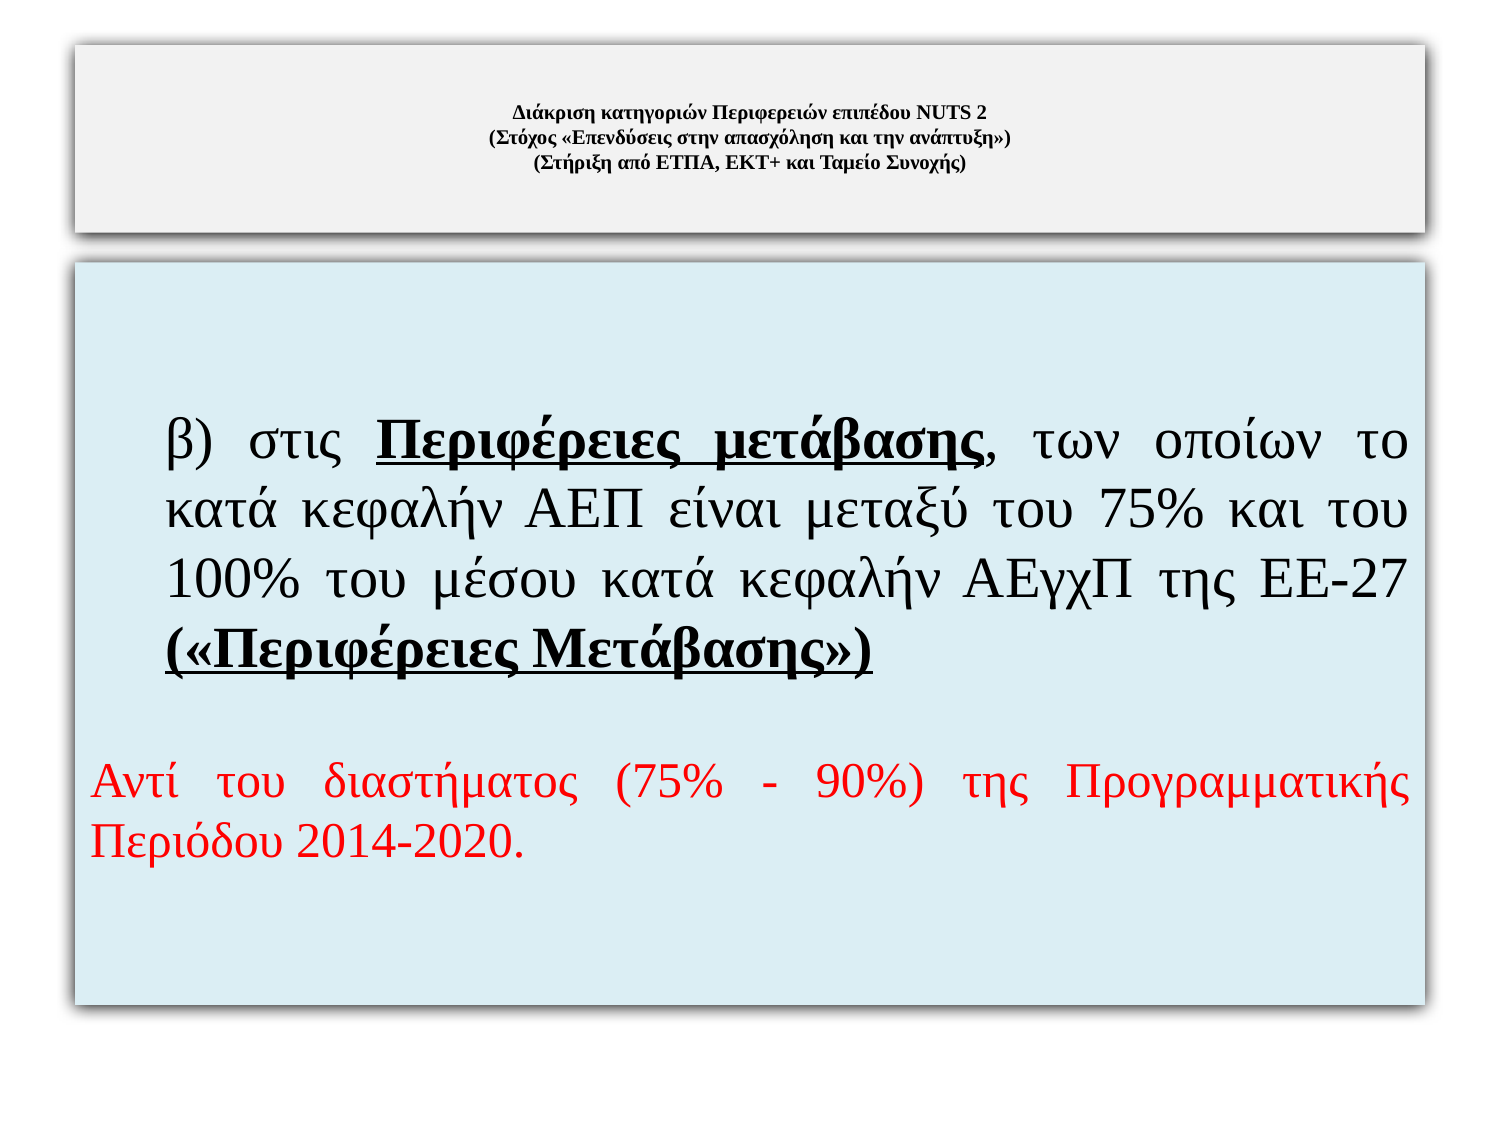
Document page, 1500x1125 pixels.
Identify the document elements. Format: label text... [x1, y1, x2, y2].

title Διάκριση κατηγοριών Περιφερειών επιπέδου NUTS 2 (Στόχος «Επενδύσεις στην απασχόληση και την ανάπτυξη») (Στήριξη από ΕΤΠΑ, ΕΚΤ+ και Ταμείο Συνοχής) [75, 45, 1425, 233]
list β) στις Περιφέρειες μετάβασης, των οποίων το κατά κεφαλήν ΑΕΠ είναι μεταξύ του 75% και του 100% του μέσου κατά κεφαλήν ΑΕγχΠ της ΕΕ-27 («Περιφέρειες Μετάβασης») Αντί του διαστήματος (75% - 90%) της Προγραμματικής Περιόδου 2014-2020. [75, 262, 1425, 1005]
